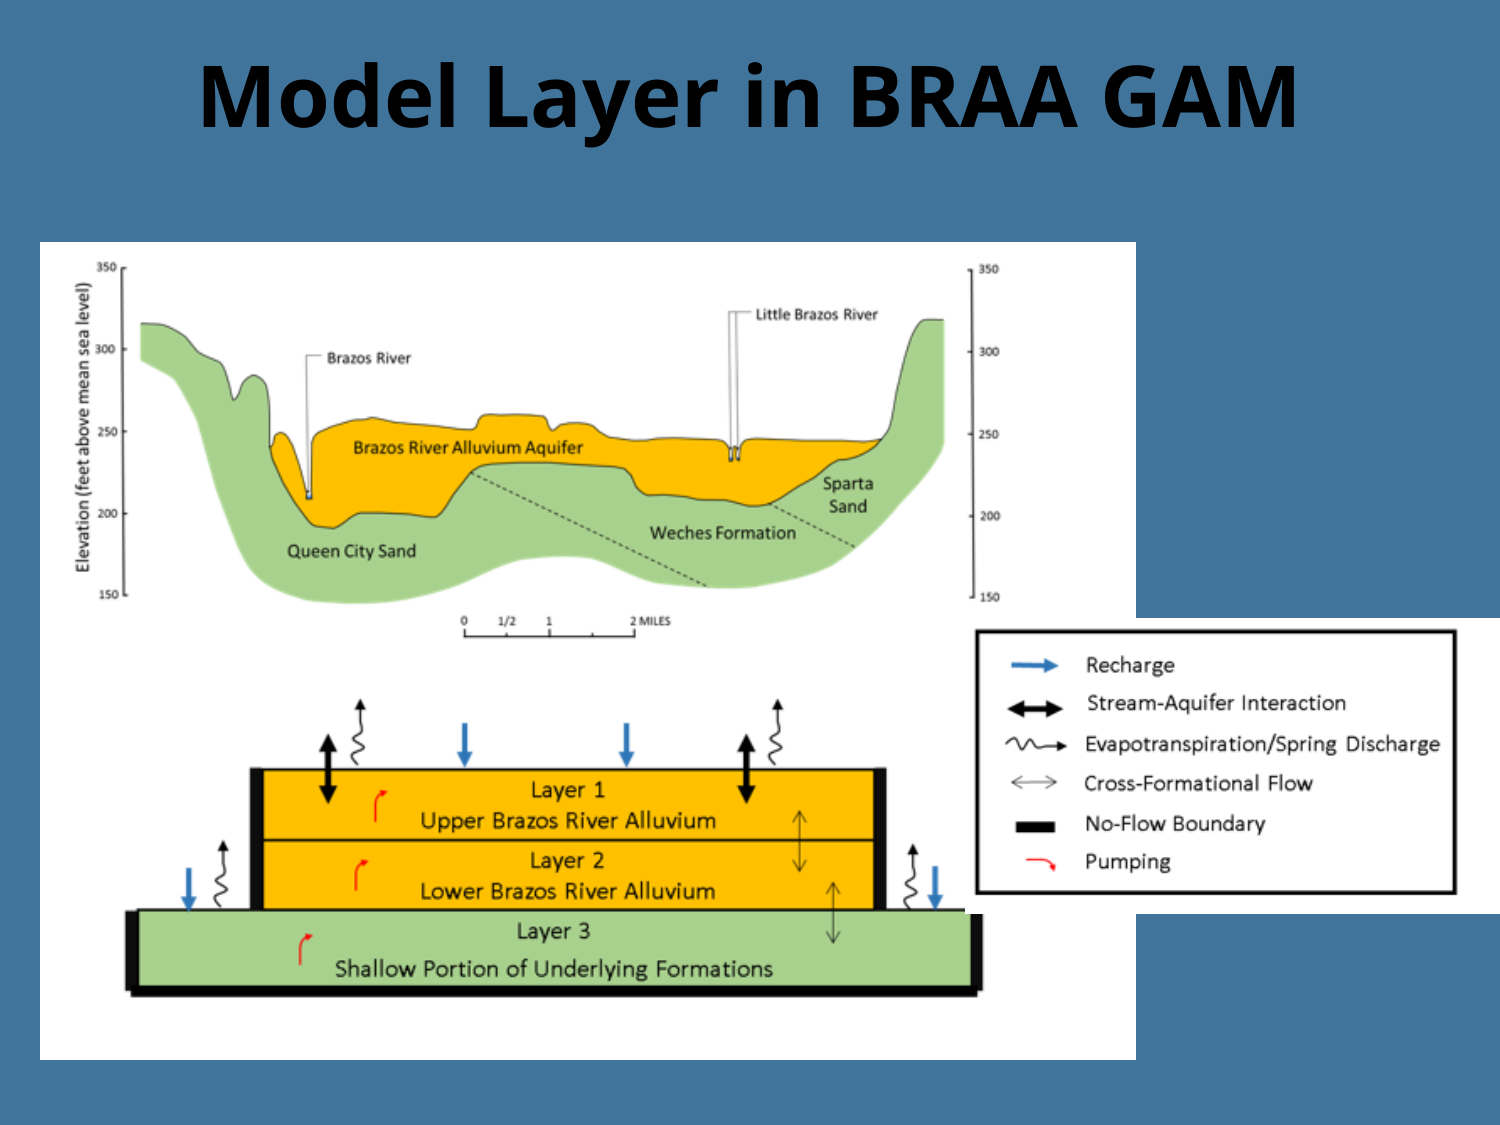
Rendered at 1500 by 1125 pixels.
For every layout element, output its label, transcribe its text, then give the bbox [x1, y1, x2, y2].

title Model Layer in BRAA GAM [75, 0, 1425, 188]
picture [40, 242, 1500, 1060]
